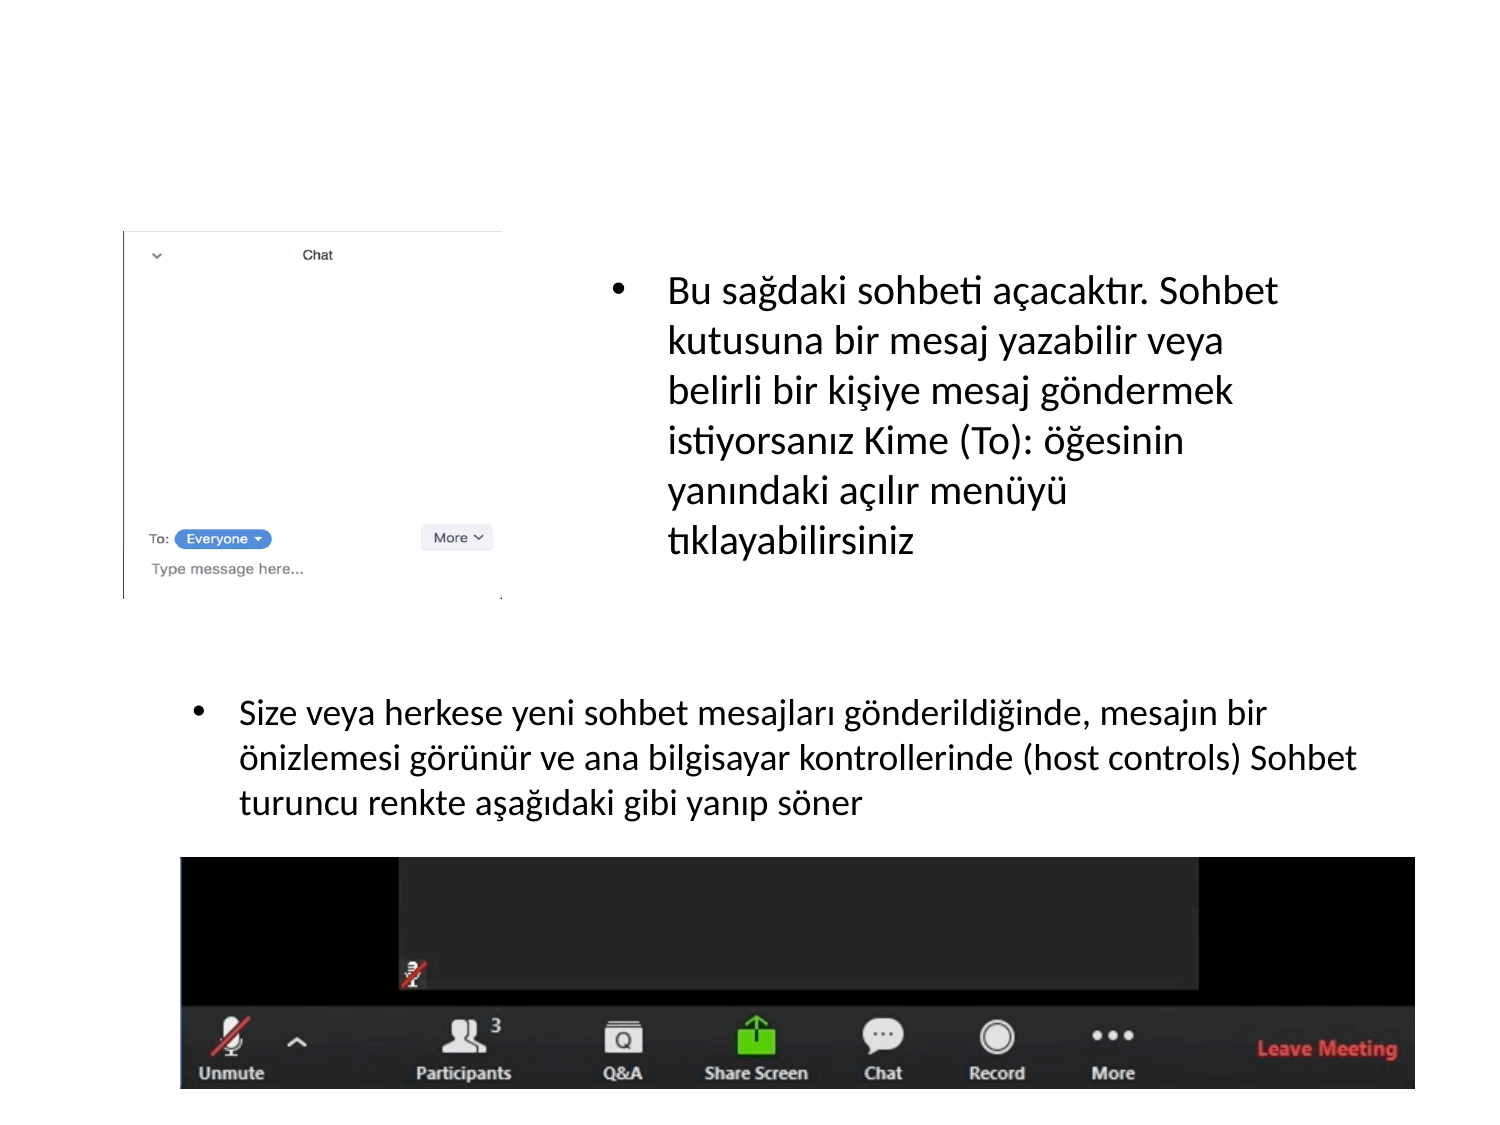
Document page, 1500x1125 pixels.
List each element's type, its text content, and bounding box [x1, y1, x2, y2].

picture [179, 857, 1415, 1090]
text_box Bu sağdaki sohbeti açacaktır. Sohbet kutusuna bir mesaj yazabilir veya belirli bir kişiye mesaj göndermek istiyorsanız Kime (To): öğesinin yanındaki açılır menüyü tıklayabilirsiniz [596, 255, 1338, 571]
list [123, 231, 503, 599]
text_box Size veya herkese yeni sohbet mesajları gönderildiğinde, mesajın bir önizlemesi görünür ve ana bilgisayar kontrollerinde (host controls) Sohbet turuncu renkte aşağıdaki gibi yanıp söner [177, 680, 1383, 831]
